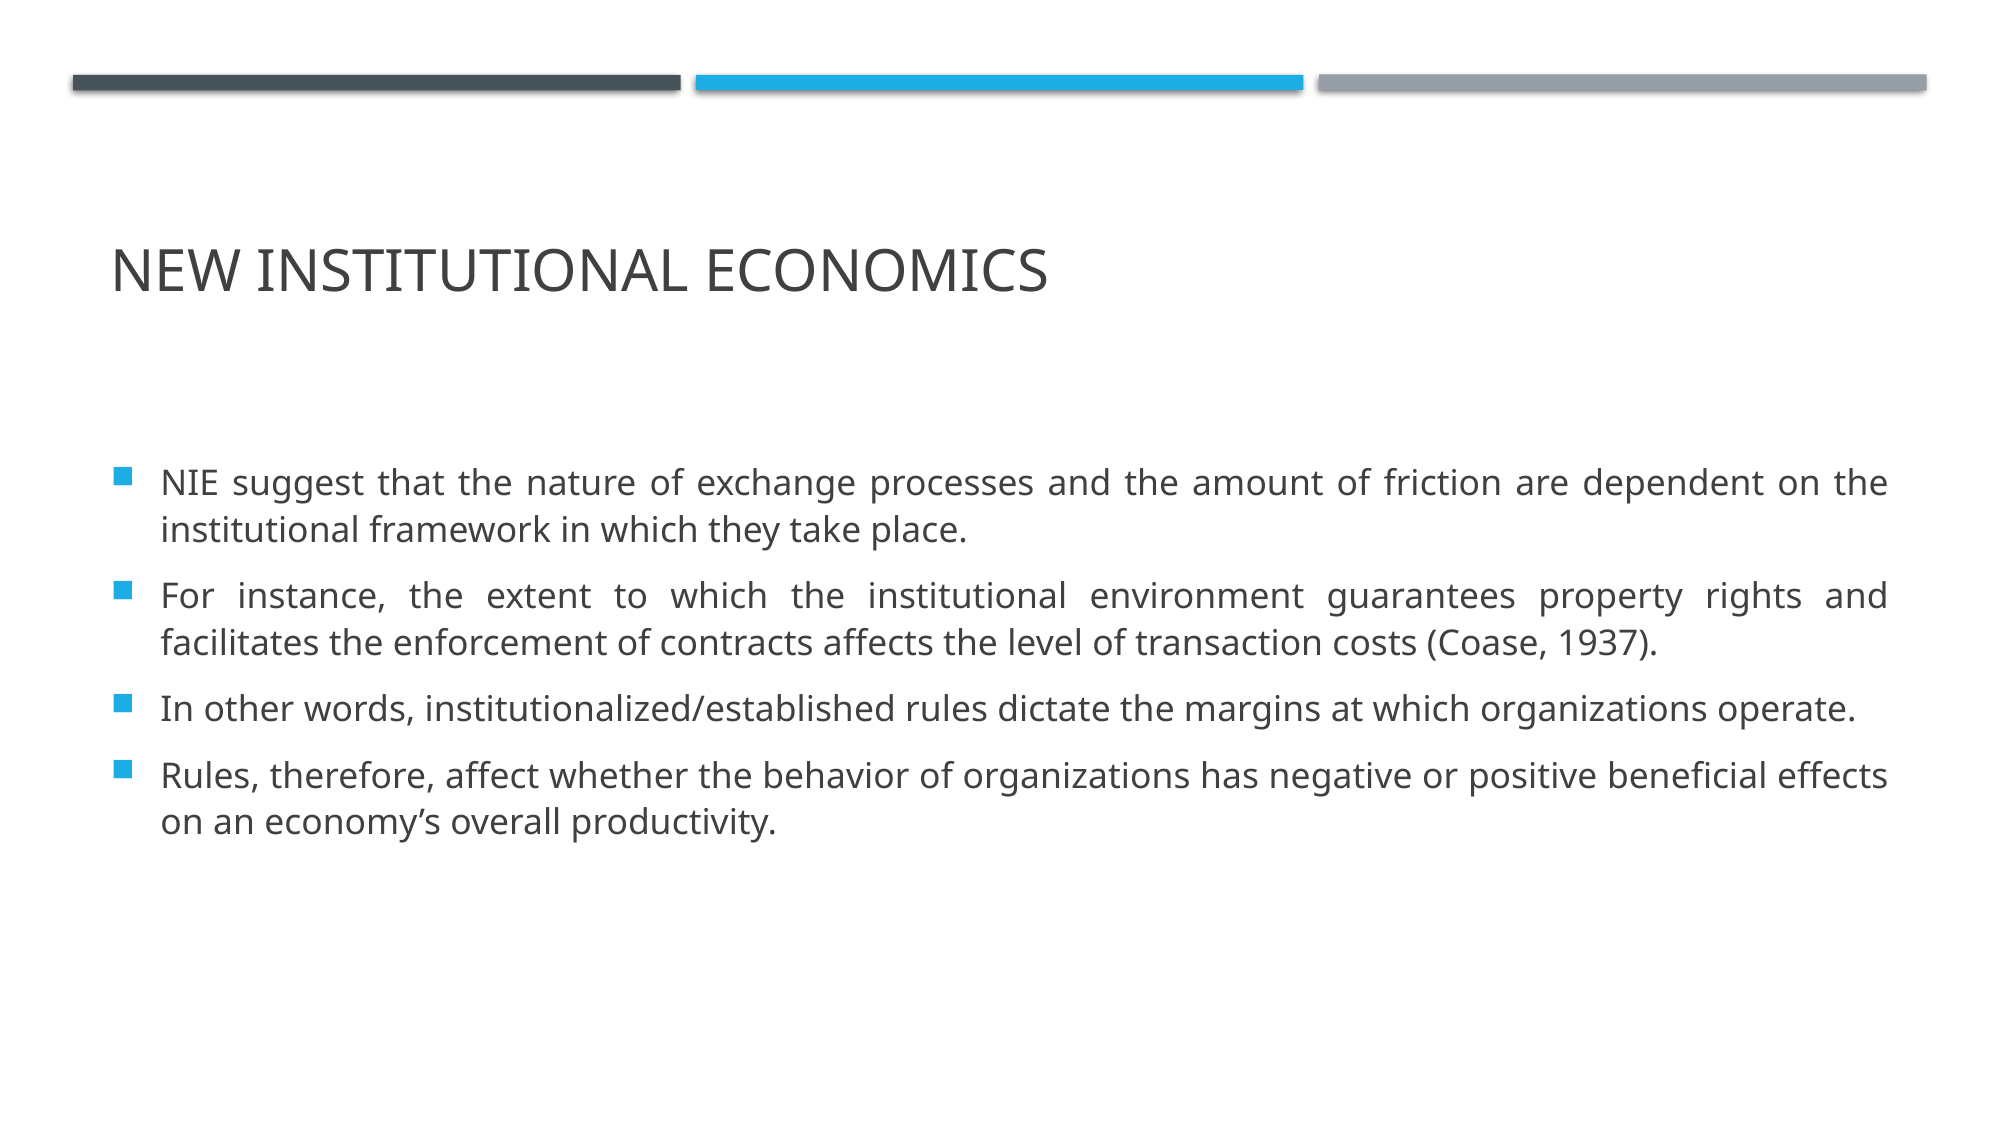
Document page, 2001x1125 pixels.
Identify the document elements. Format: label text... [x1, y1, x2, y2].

list NIE suggest that the nature of exchange processes and the amount of friction are dependent on the institutional framework in which they take place. For instance, the extent to which the institutional environment guarantees property rights and facilitates the enforcement of contracts affects the level of transaction costs (Coase, 1937). In other words, institutionalized/established rules dictate the margins at which organizations operate. Rules, therefore, affect whether the behavior of organizations has negative or positive beneficial effects on an economy’s overall productivity. [95, 383, 1905, 981]
title New Institutional Economics [95, 115, 1905, 311]
